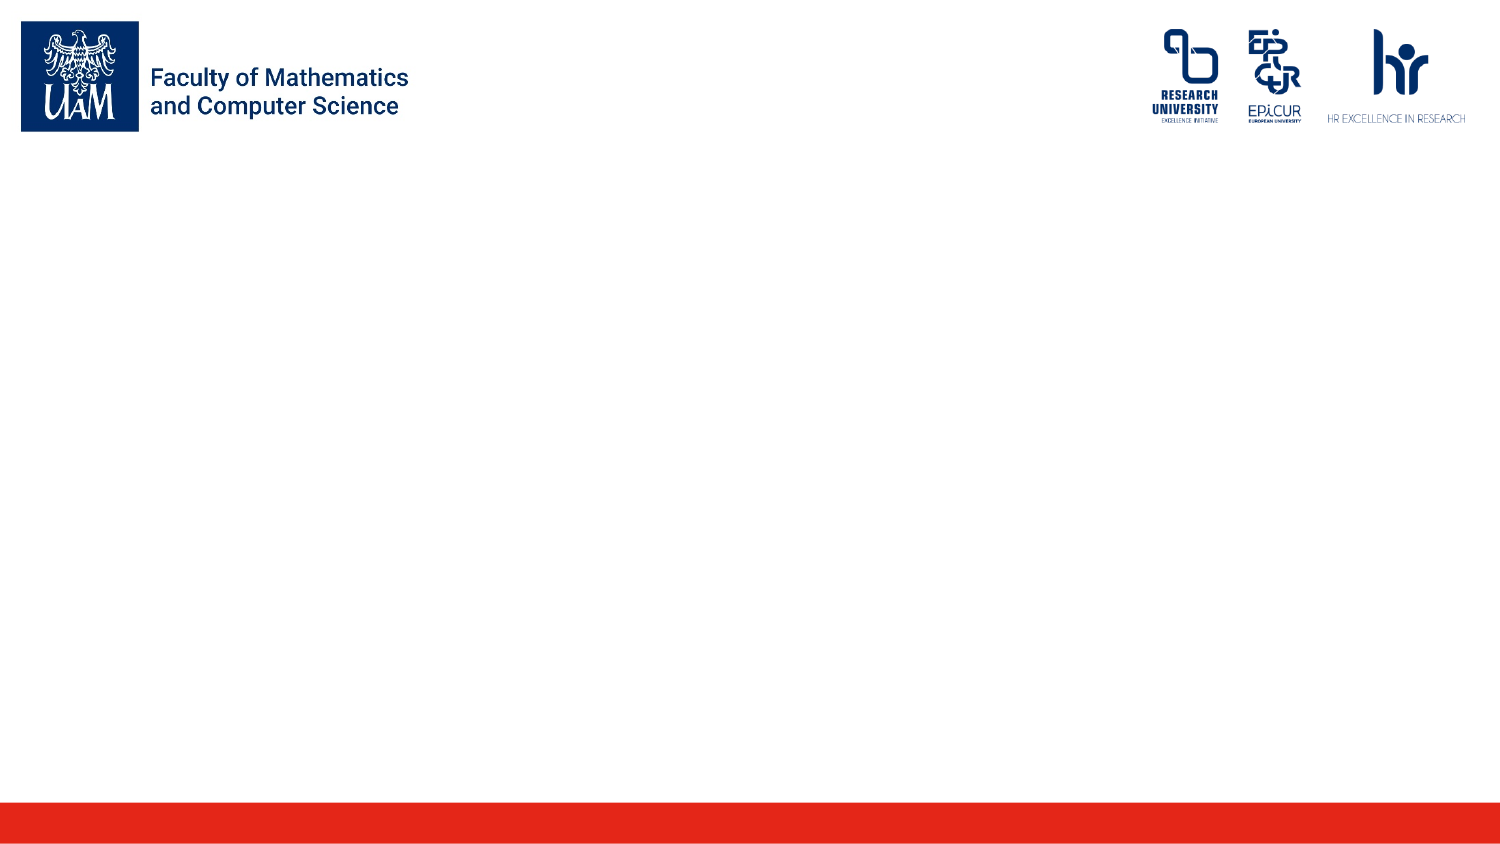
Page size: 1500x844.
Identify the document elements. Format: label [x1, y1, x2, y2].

picture [1152, 29, 1465, 123]
picture [0, 0, 512, 152]
